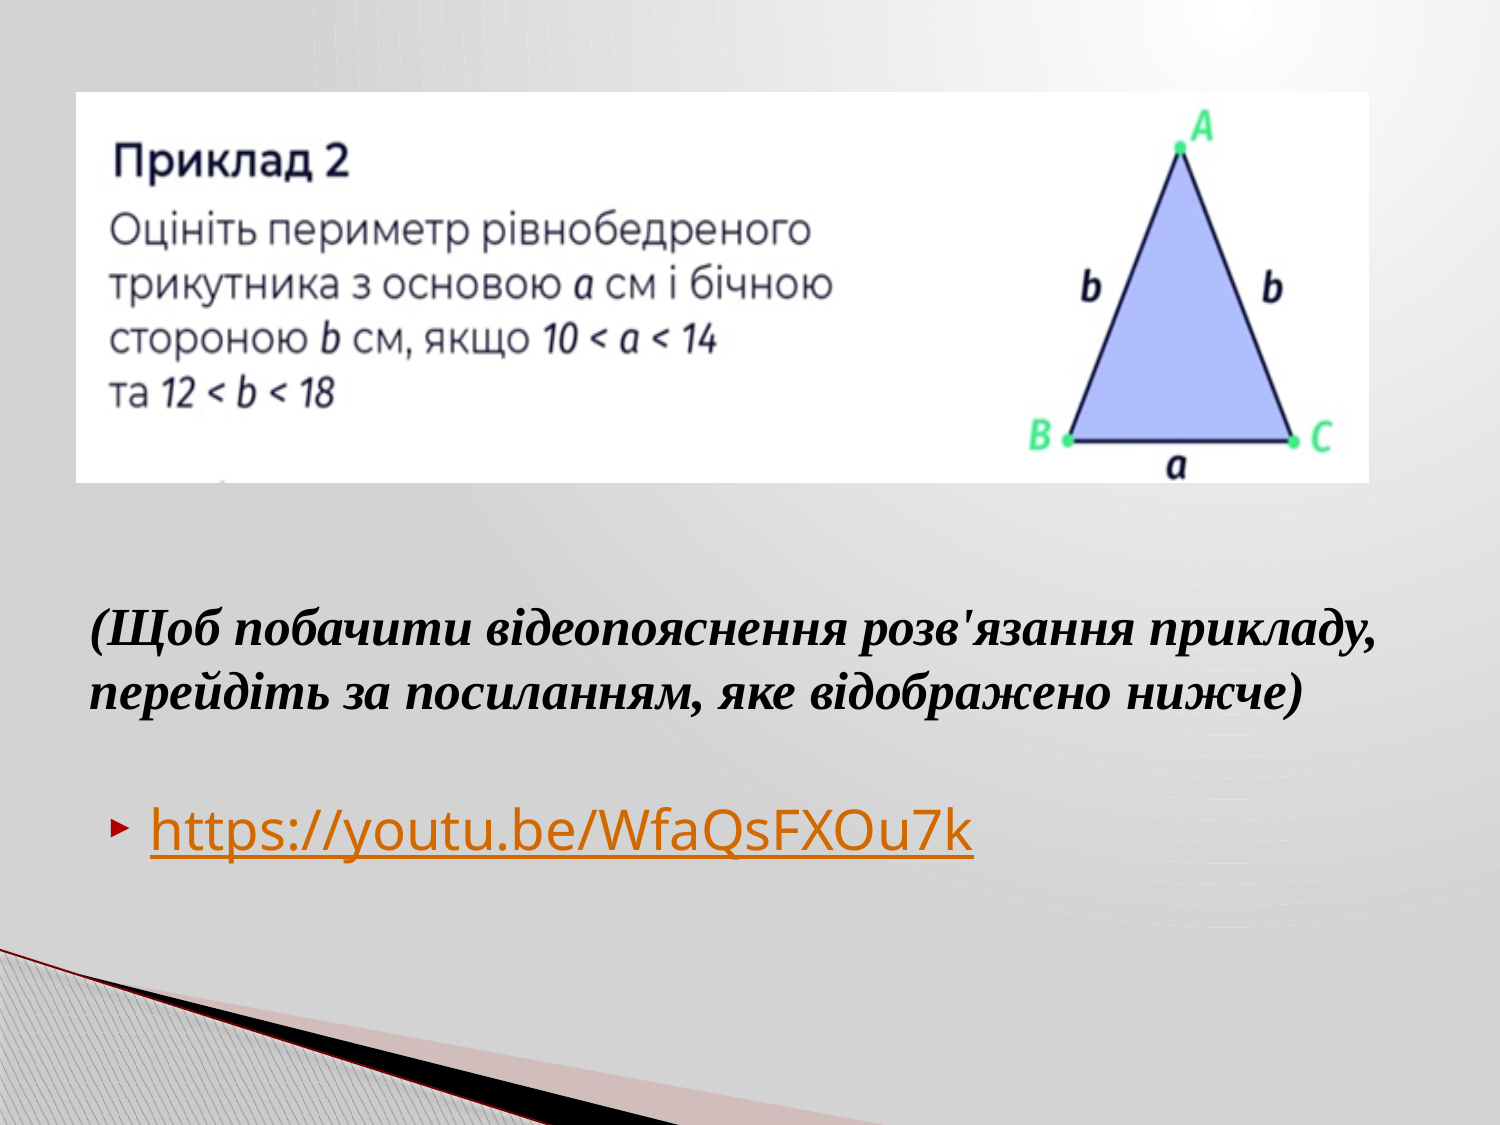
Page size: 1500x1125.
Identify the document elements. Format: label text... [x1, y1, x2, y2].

title (Щоб побачити відеопояснення розв'язання прикладу, перейдіть за посиланням, яке відображено нижче) [75, 45, 1425, 786]
list https://youtu.be/WfaQsFXOu7k [75, 786, 1425, 986]
picture [76, 92, 1369, 484]
